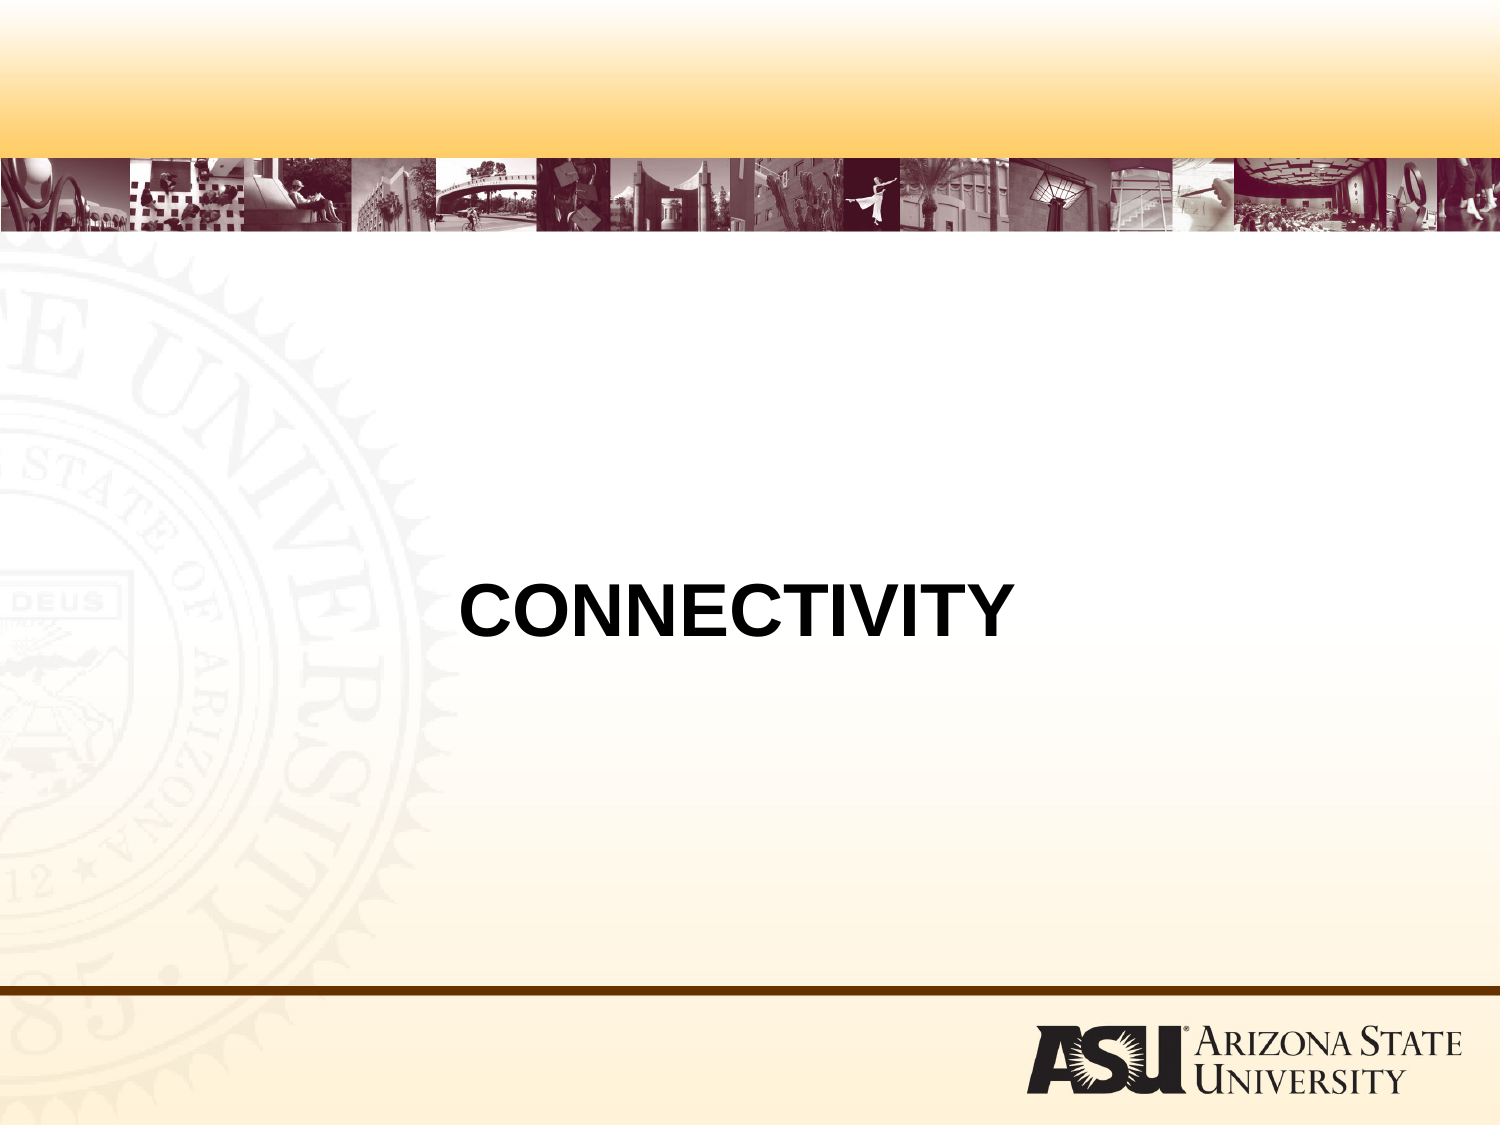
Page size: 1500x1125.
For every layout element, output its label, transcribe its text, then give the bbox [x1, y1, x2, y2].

title CONNECTIVITY [62, 512, 1413, 700]
picture [0, 0, 1500, 1125]
